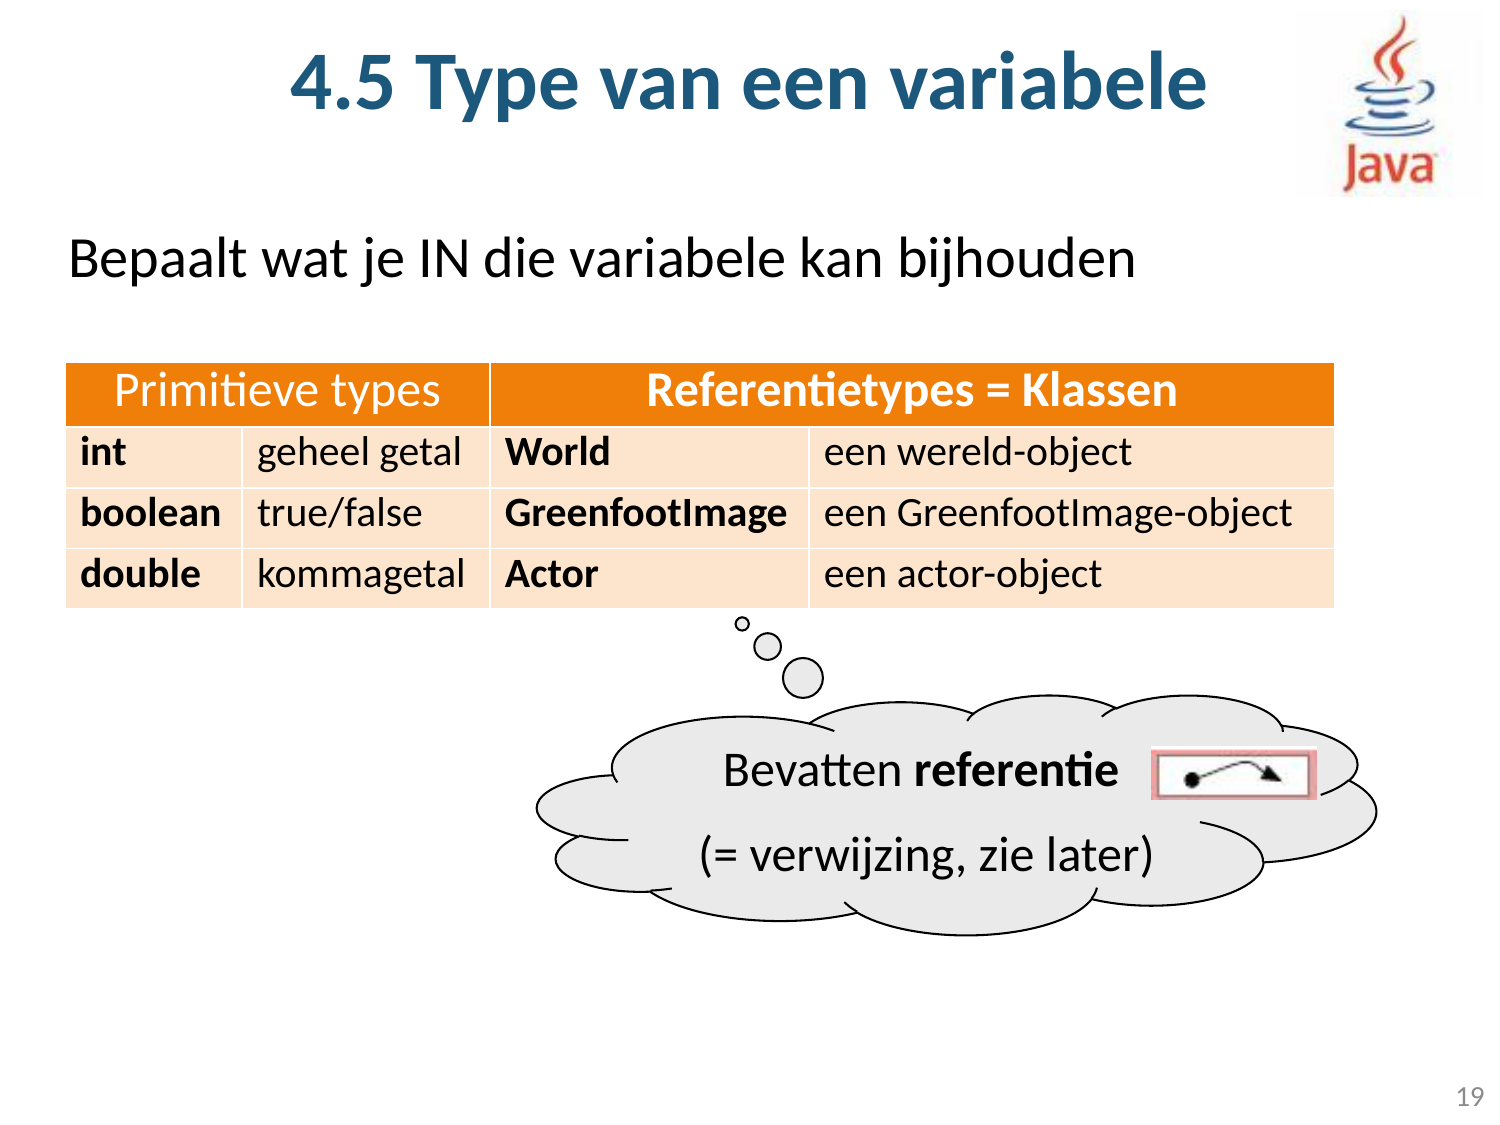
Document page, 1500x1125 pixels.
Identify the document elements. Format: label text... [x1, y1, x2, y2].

picture [1151, 746, 1317, 800]
list Bepaalt wat je IN die variabele kan bijhouden [53, 219, 1424, 958]
slide_number 19 [1162, 1064, 1500, 1125]
picture [1297, 10, 1483, 197]
title 4.5 Type van een variabele [0, 1, 1500, 163]
